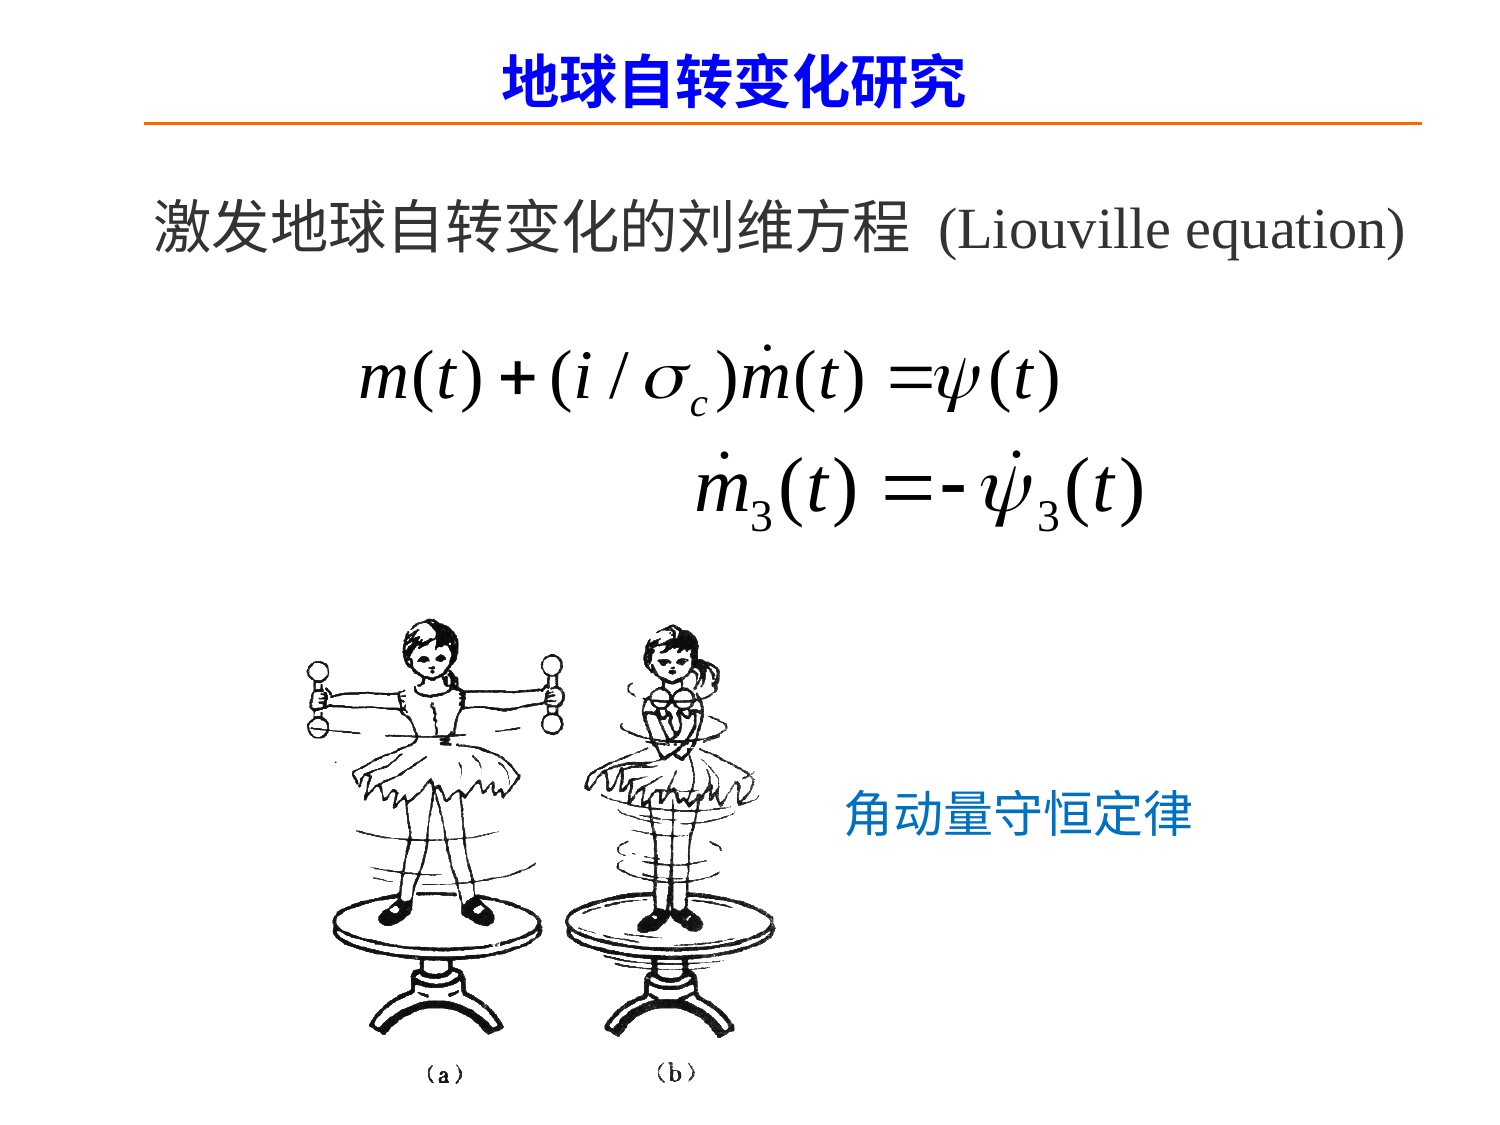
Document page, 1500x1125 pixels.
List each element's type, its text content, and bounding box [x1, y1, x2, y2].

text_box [683, 432, 1164, 551]
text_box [348, 328, 1076, 434]
text_box 角动量守恒定律 [830, 774, 1209, 850]
text_box 激发地球自转变化的刘维方程 (Liouville equation) [139, 183, 1422, 268]
text_box 地球自转变化研究 [486, 37, 982, 122]
picture [274, 584, 827, 1101]
